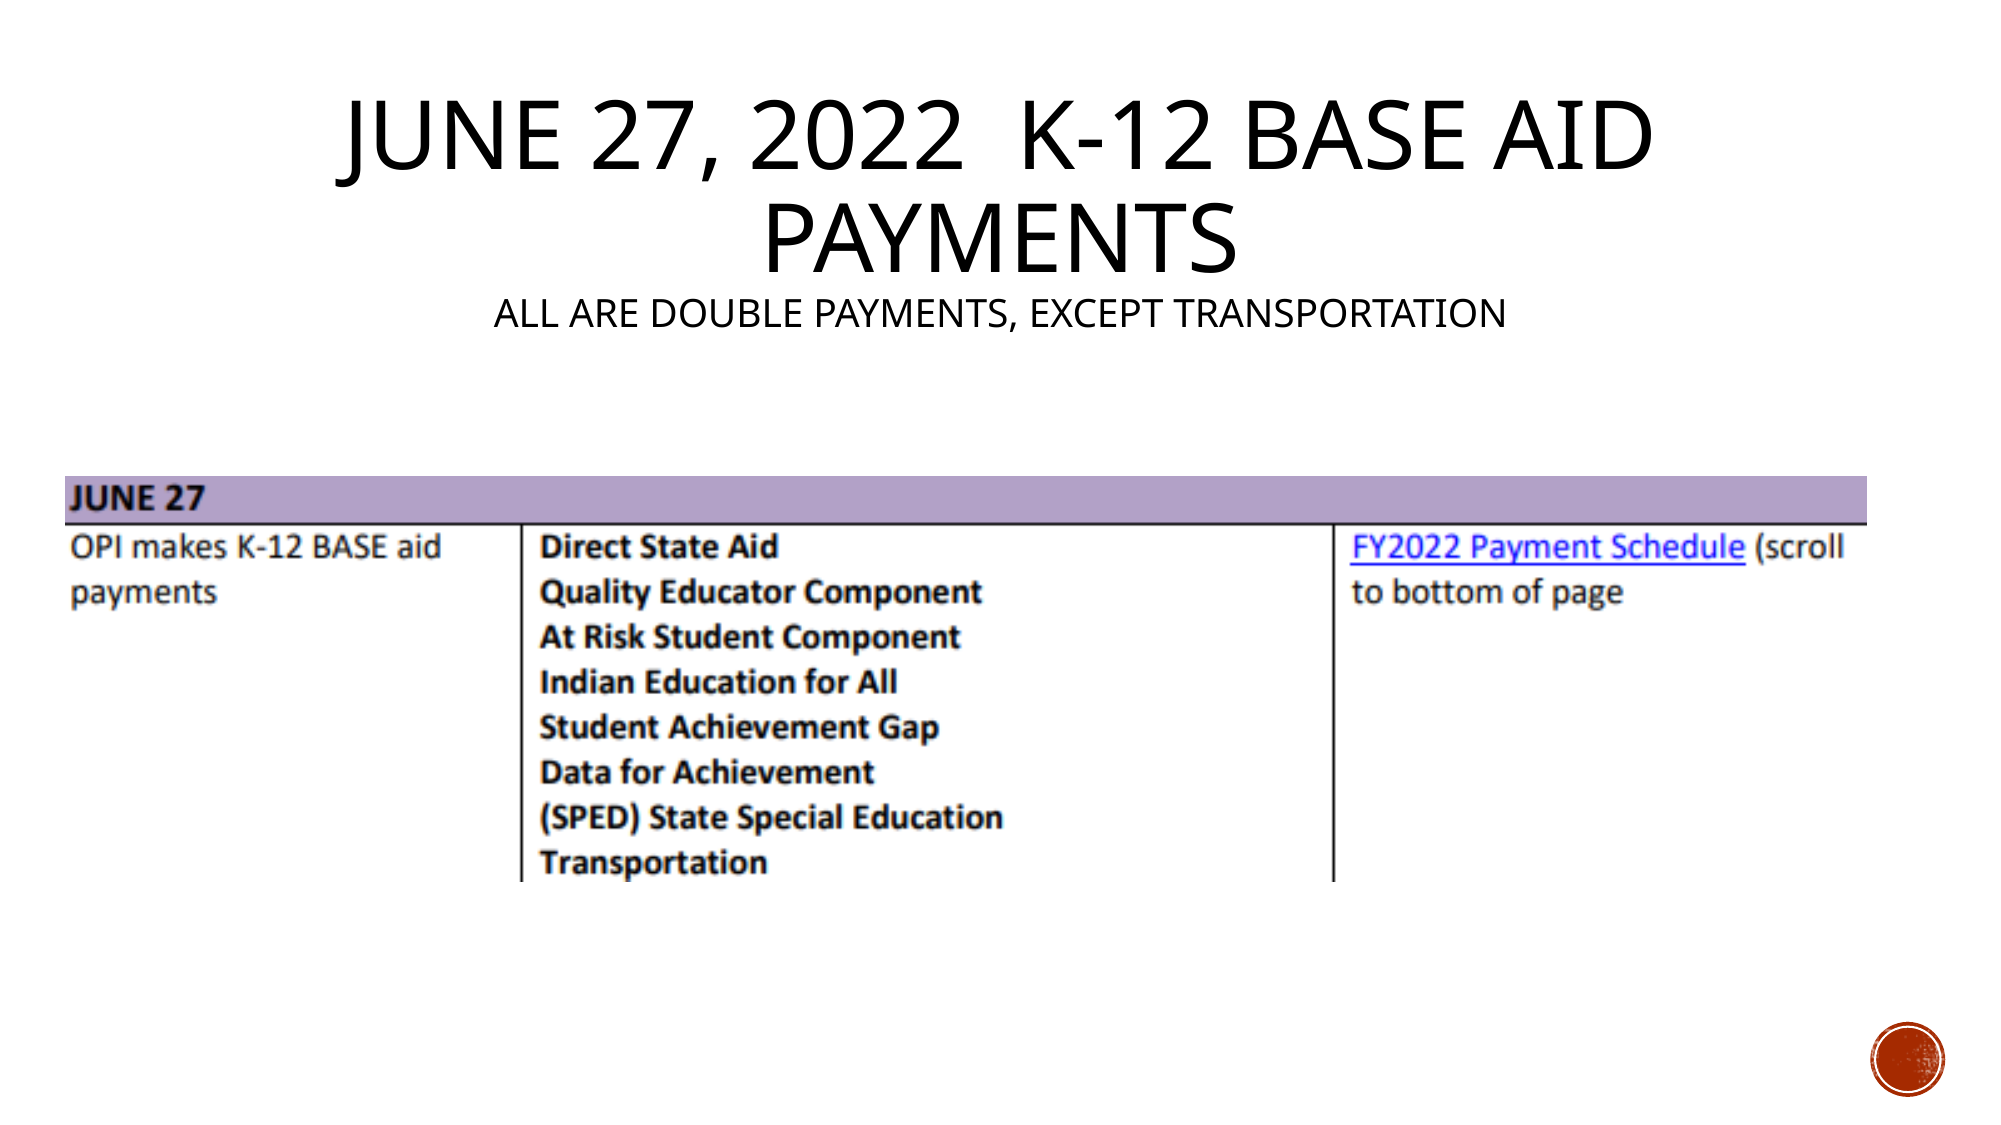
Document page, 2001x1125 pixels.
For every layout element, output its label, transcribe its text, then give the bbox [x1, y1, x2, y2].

title June 27, 2022 K-12 Base Aid payments All are double payments, except transportation [175, 79, 1826, 344]
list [66, 481, 1866, 881]
